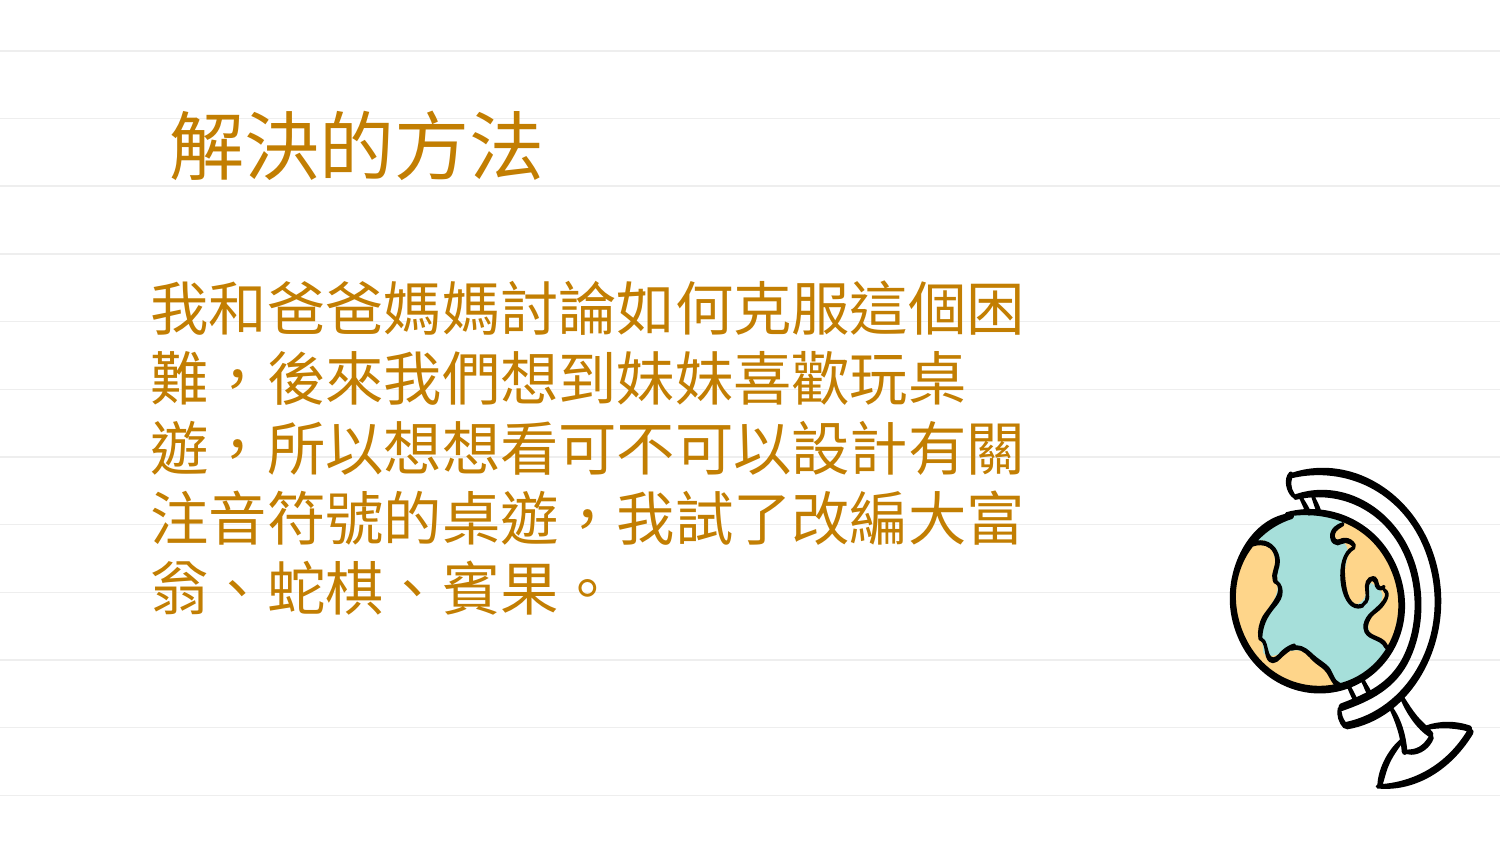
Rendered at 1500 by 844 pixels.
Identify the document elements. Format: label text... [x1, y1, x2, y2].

subtitle 我和爸爸媽媽討論如何克服這個困難，後來我們想到妹妹喜歡玩桌遊，所以想想看可不可以設計有關注音符號的桌遊，我試了改編大富翁、蛇棋、賓果。 [135, 256, 1075, 602]
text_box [1222, 467, 1475, 790]
title 解決的方法 [154, 84, 1351, 205]
